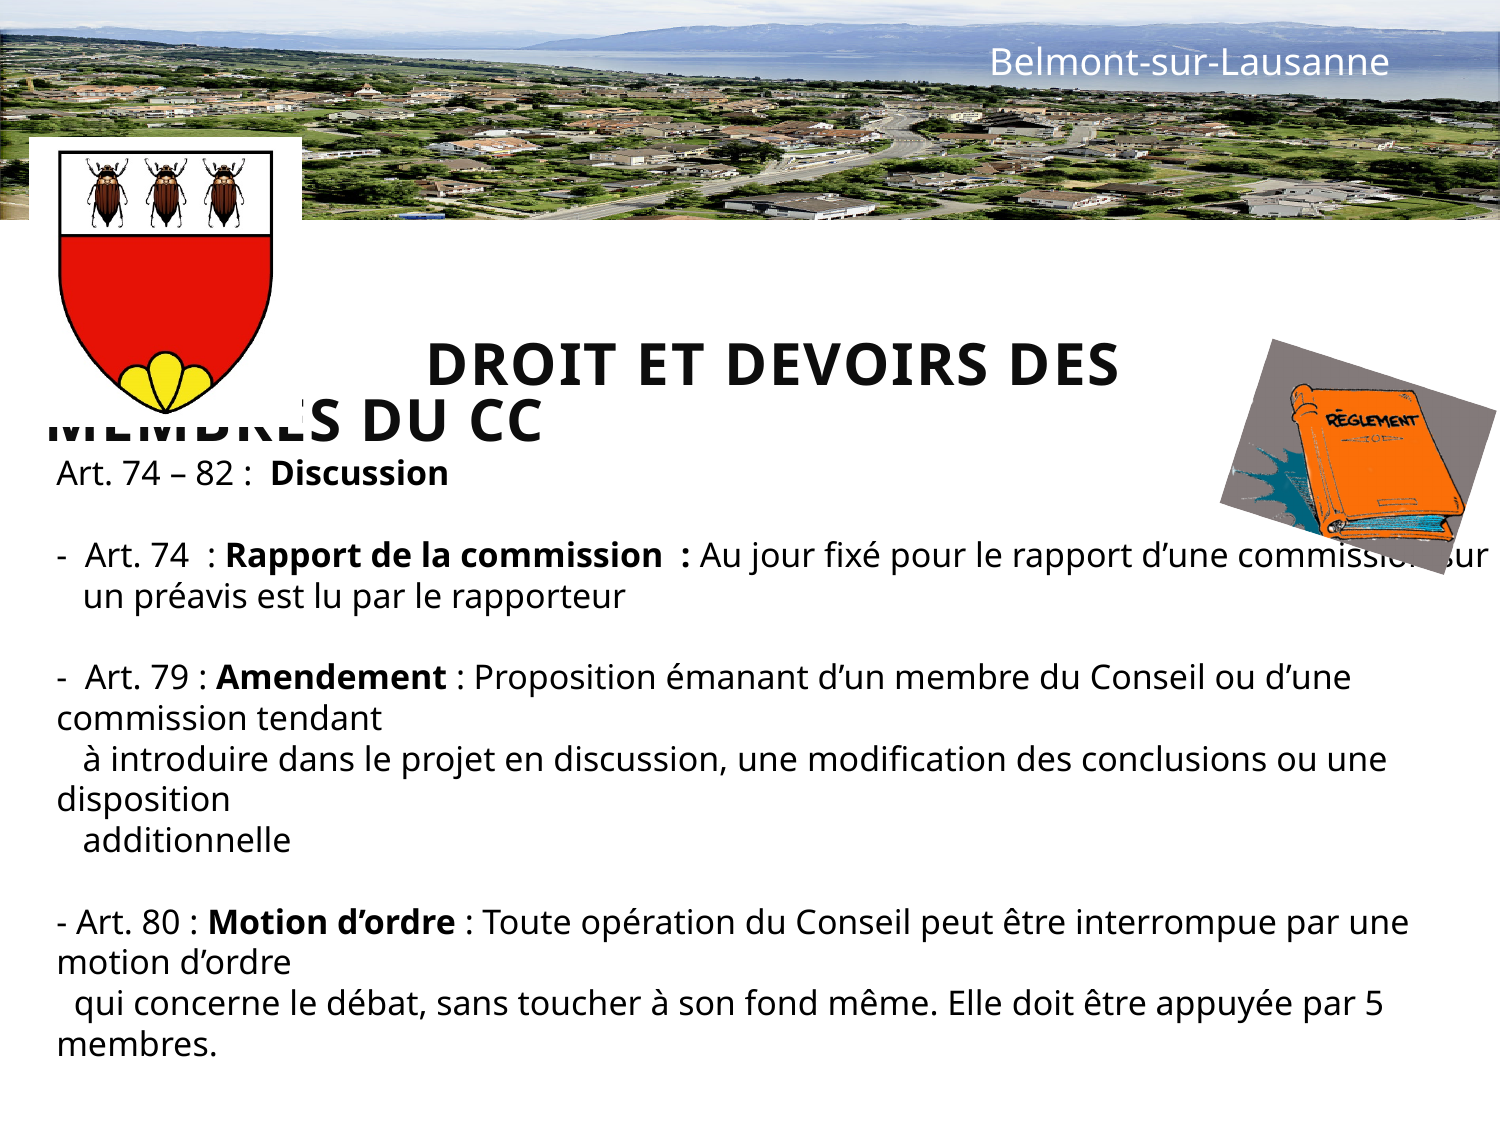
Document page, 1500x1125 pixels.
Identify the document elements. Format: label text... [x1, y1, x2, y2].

picture [1220, 339, 1496, 574]
text_box Art. 74 – 82 : Discussion - Art. 74 : Rapport de la commission : Au jour fixé pour le rapport d’une commission sur un préavis est lu par le rapporteur - Art. 79 : Amendement : Proposition émanant d’un membre du Conseil ou d’une commission tendant à introduire dans le projet en discussion, une modification des conclusions ou une disposition additionnelle - Art. 80 : Motion d’ordre : Toute opération du Conseil peut être interrompue par une motion d’ordre qui concerne le débat, sans toucher à son fond même. Elle doit être appuyée par 5 membres. [41, 444, 1500, 1094]
title droit et devoirs des membres du CC [29, 302, 1415, 491]
picture [0, 0, 1500, 428]
